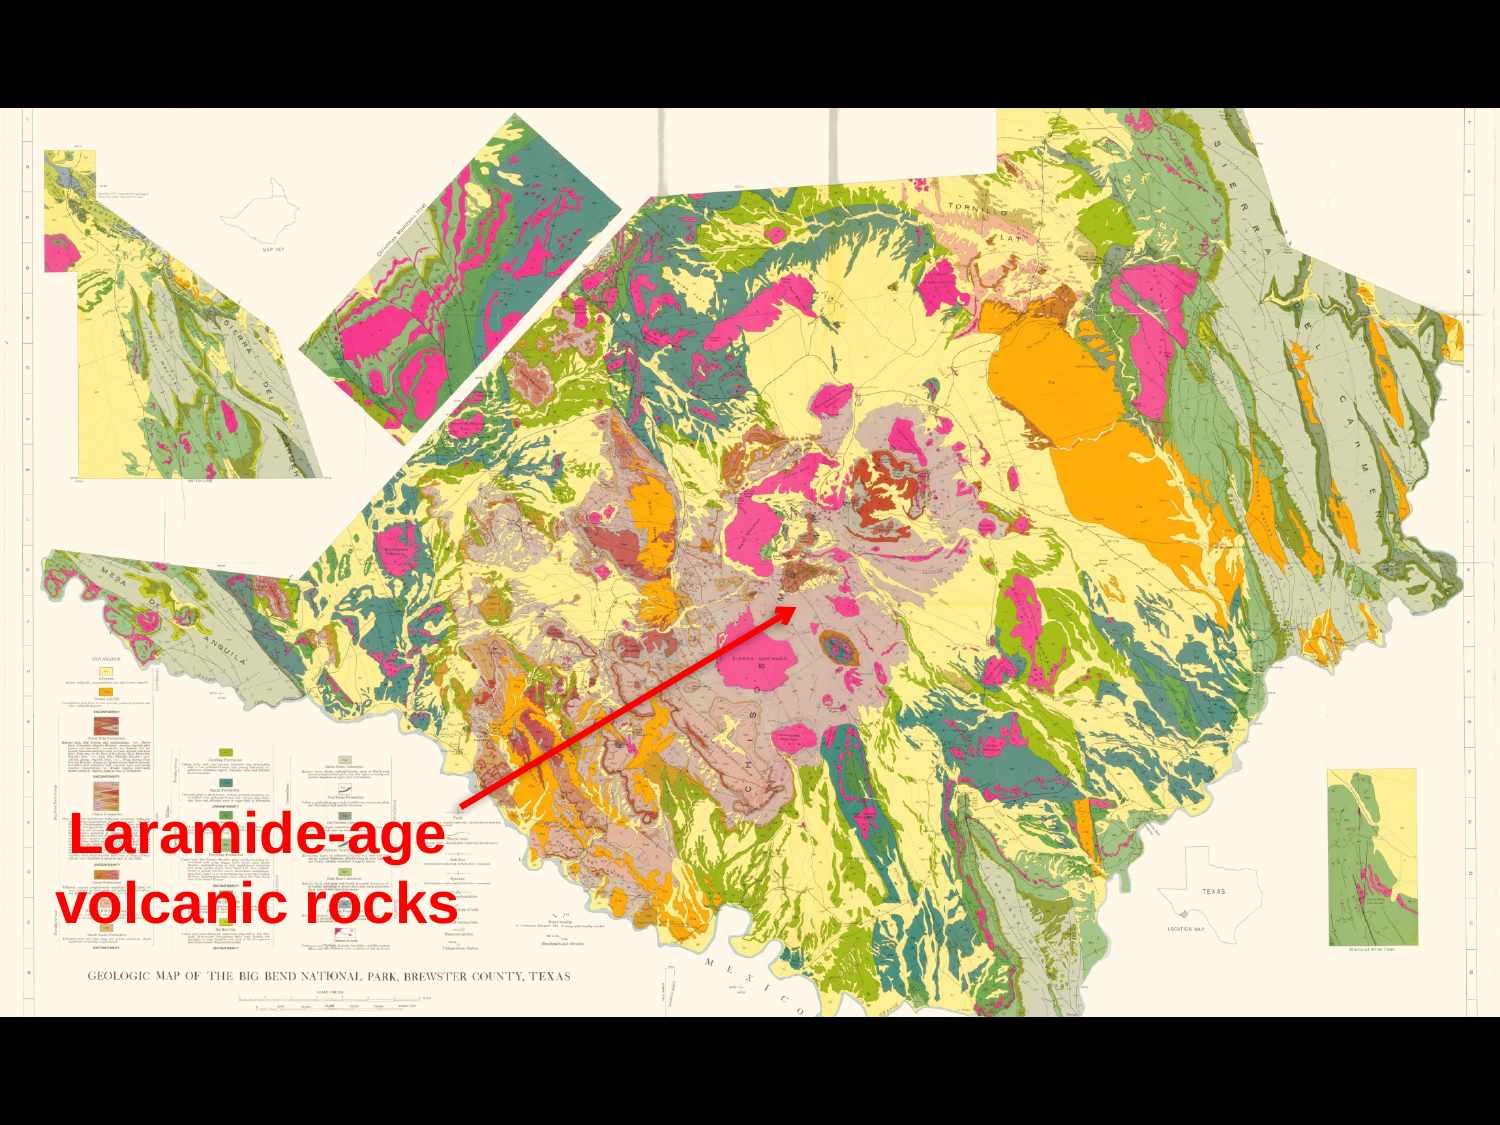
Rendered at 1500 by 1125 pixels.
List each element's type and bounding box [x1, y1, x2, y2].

text_box [460, 606, 797, 808]
picture [0, 108, 1500, 1017]
